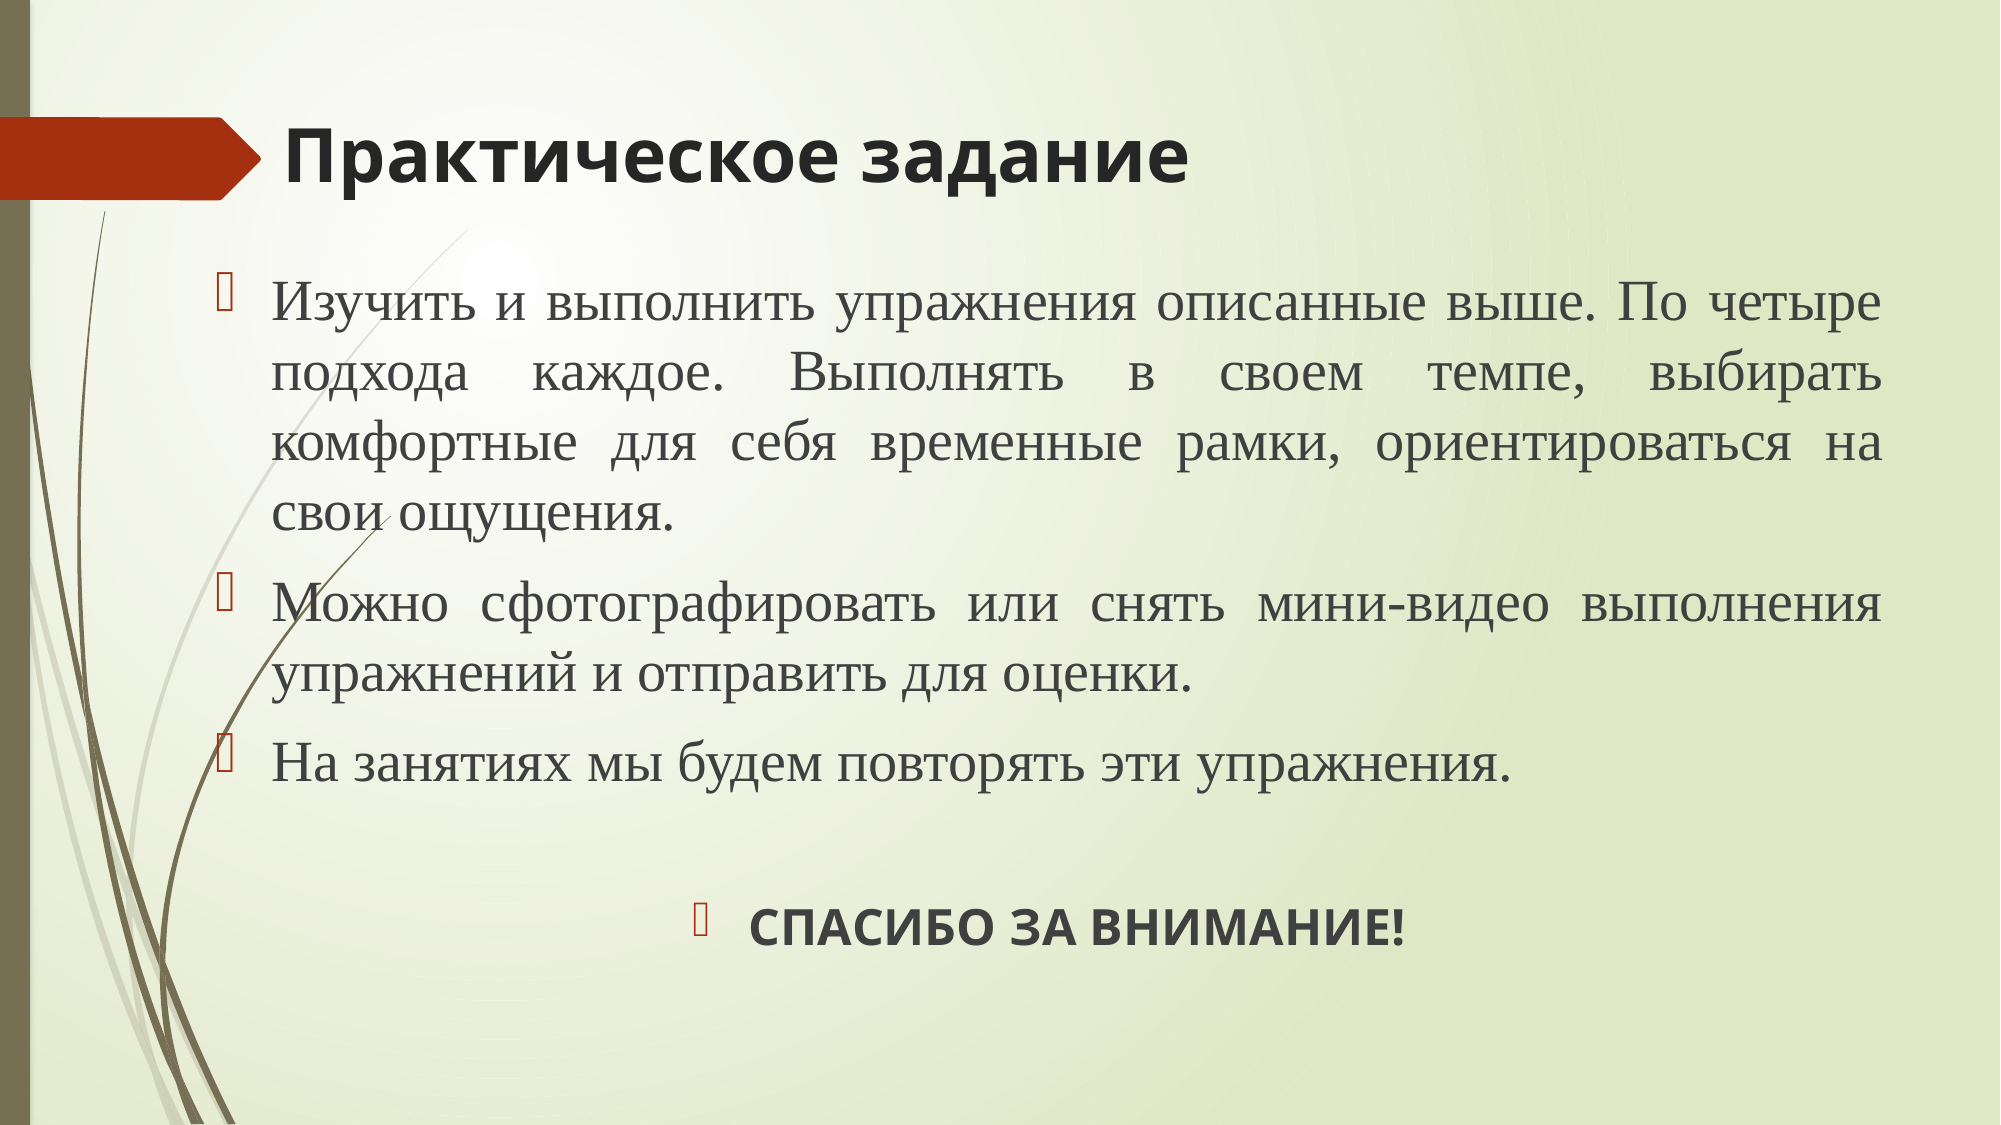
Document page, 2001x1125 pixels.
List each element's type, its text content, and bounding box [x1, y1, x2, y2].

list Изучить и выполнить упражнения описанные выше. По четыре подхода каждое. Выполнять в своем темпе, выбирать комфортные для себя временные рамки, ориентироваться на свои ощущения. Можно сфотографировать или снять мини-видео выполнения упражнений и отправить для оценки. На занятиях мы будем повторять эти упражнения. СПАСИБО ЗА ВНИМАНИЕ! [200, 255, 1899, 1017]
title Практическое задание [267, 99, 1730, 255]
